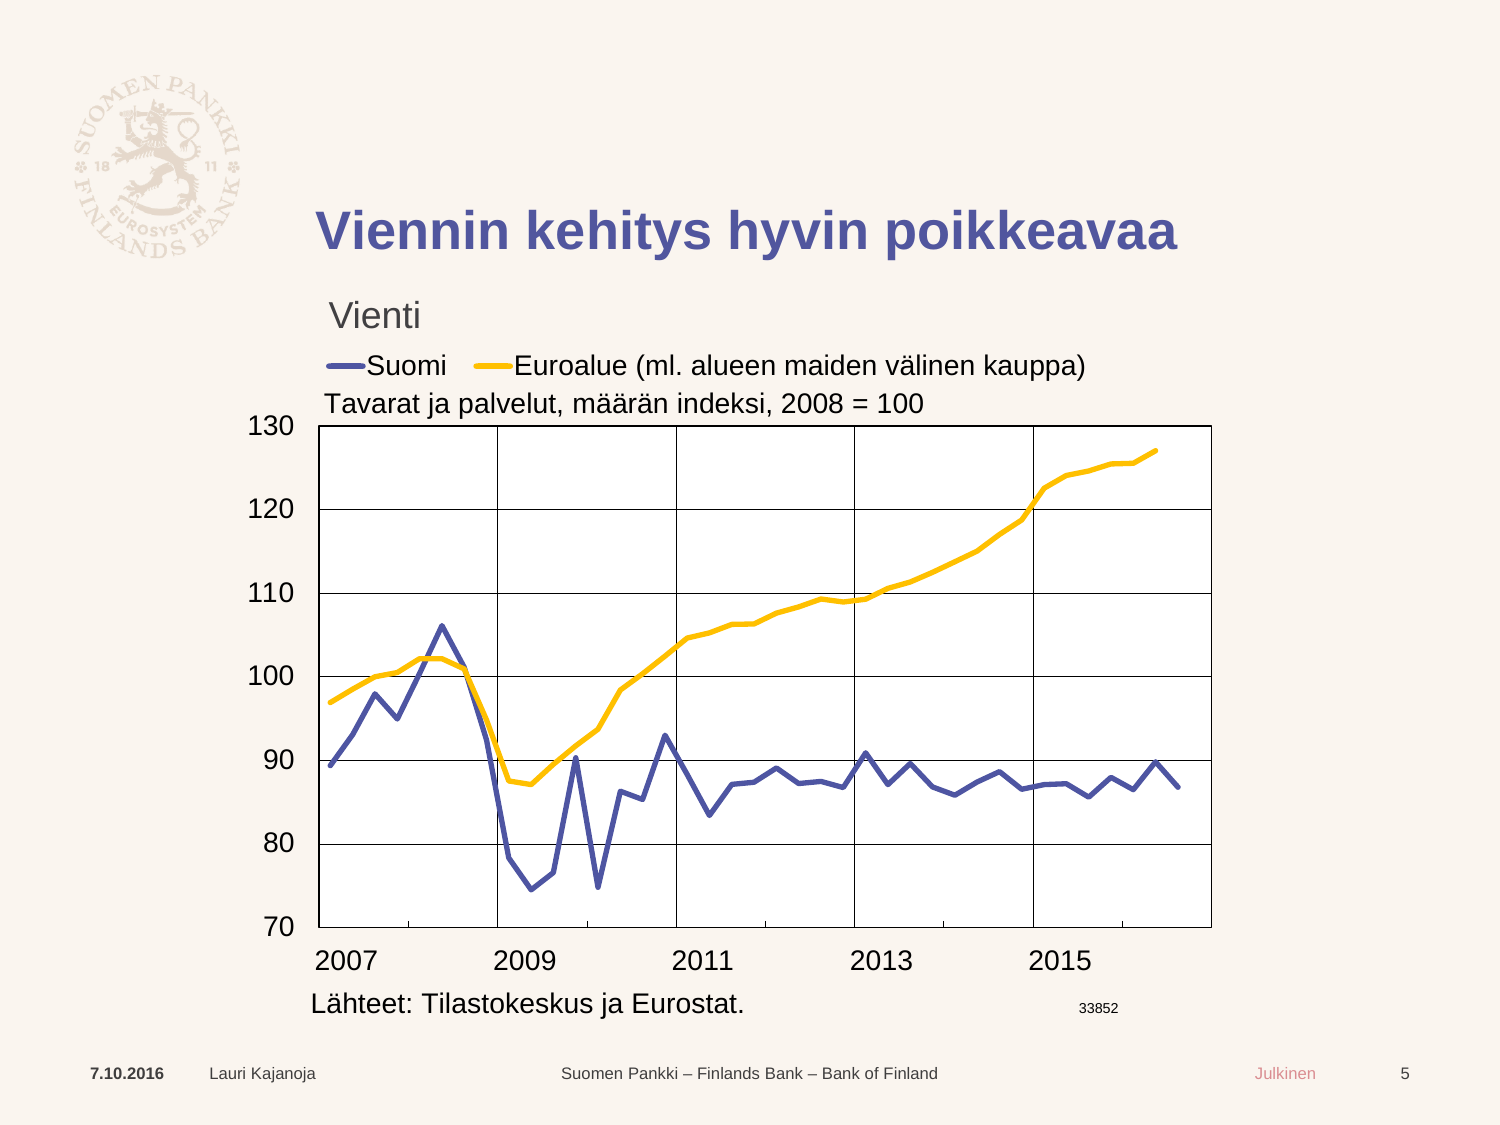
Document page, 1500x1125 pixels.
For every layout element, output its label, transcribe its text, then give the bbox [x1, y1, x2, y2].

title Viennin kehitys hyvin poikkeavaa [300, 128, 1376, 269]
text_box Vienti [313, 284, 437, 326]
footer Lauri Kajanoja [195, 1042, 512, 1103]
picture [0, 0, 1500, 1125]
slide_number 5 [1338, 1042, 1425, 1103]
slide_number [74, 1042, 195, 1103]
